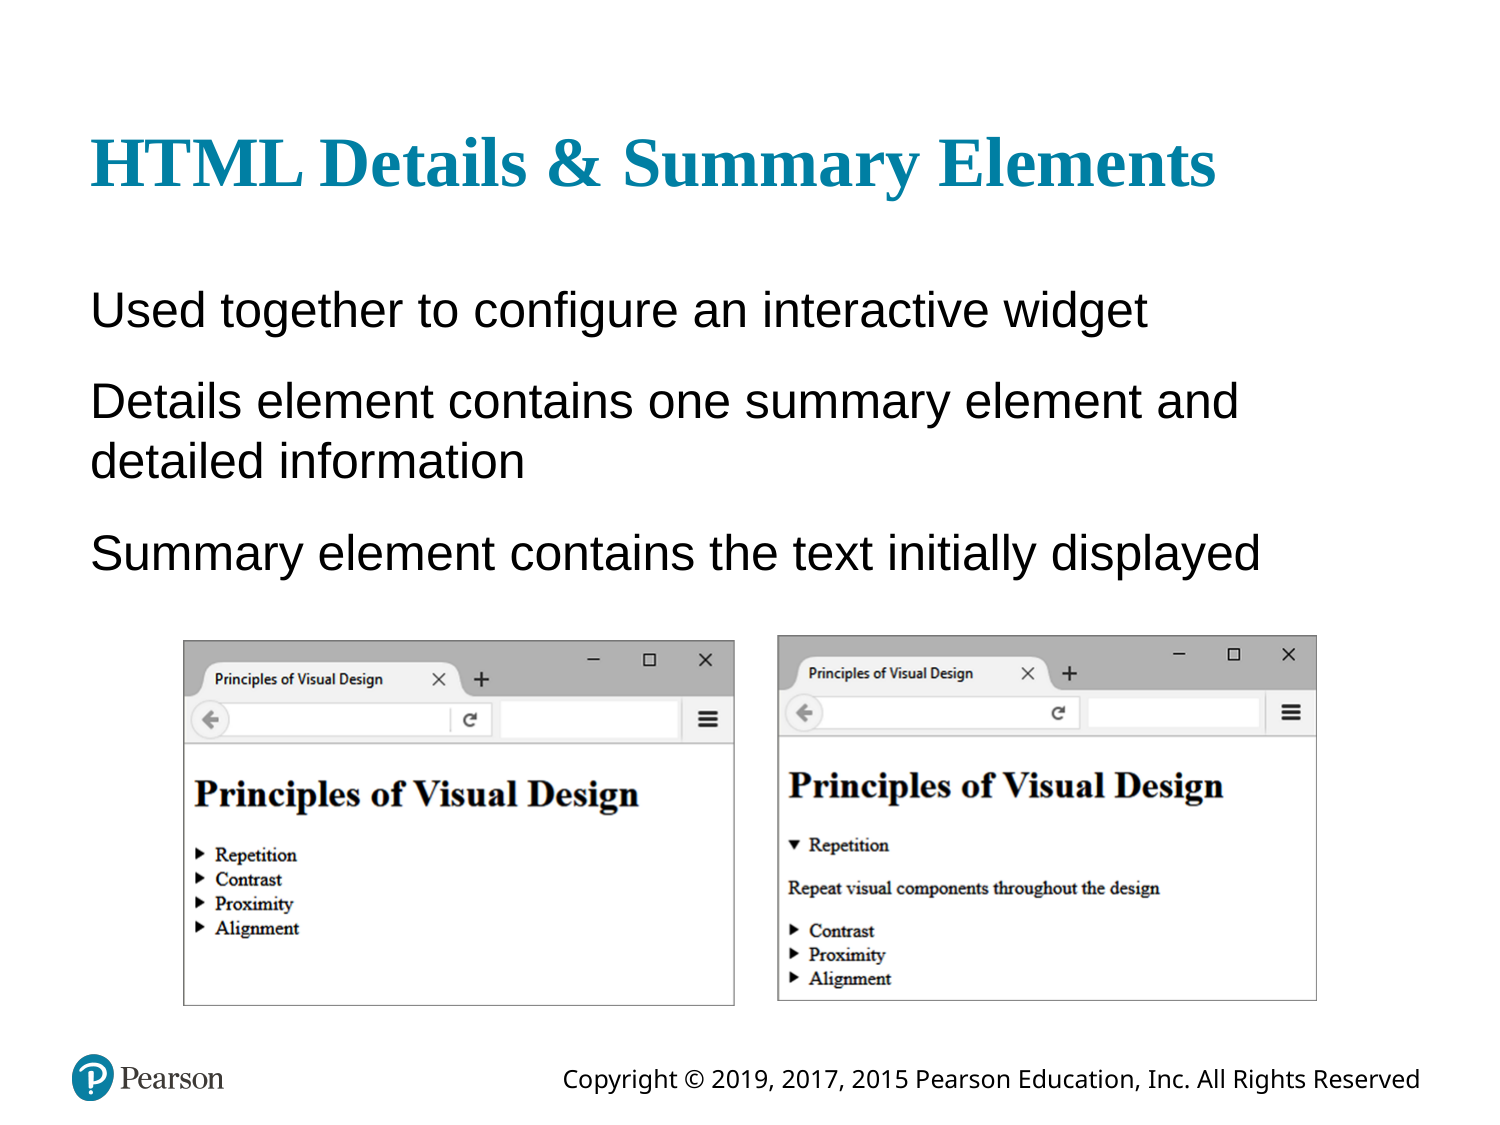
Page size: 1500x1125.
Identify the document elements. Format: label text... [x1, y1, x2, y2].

picture [72, 1054, 88, 1070]
picture [183, 634, 1317, 1006]
picture [72, 1087, 83, 1101]
picture [80, 1063, 106, 1088]
list Used together to configure an interactive widget Details element contains one summary element and detailed information Summary element contains the text initially displayed [75, 262, 1425, 589]
picture [98, 1054, 224, 1101]
title HTML Details & Summary Elements [75, 35, 1425, 216]
